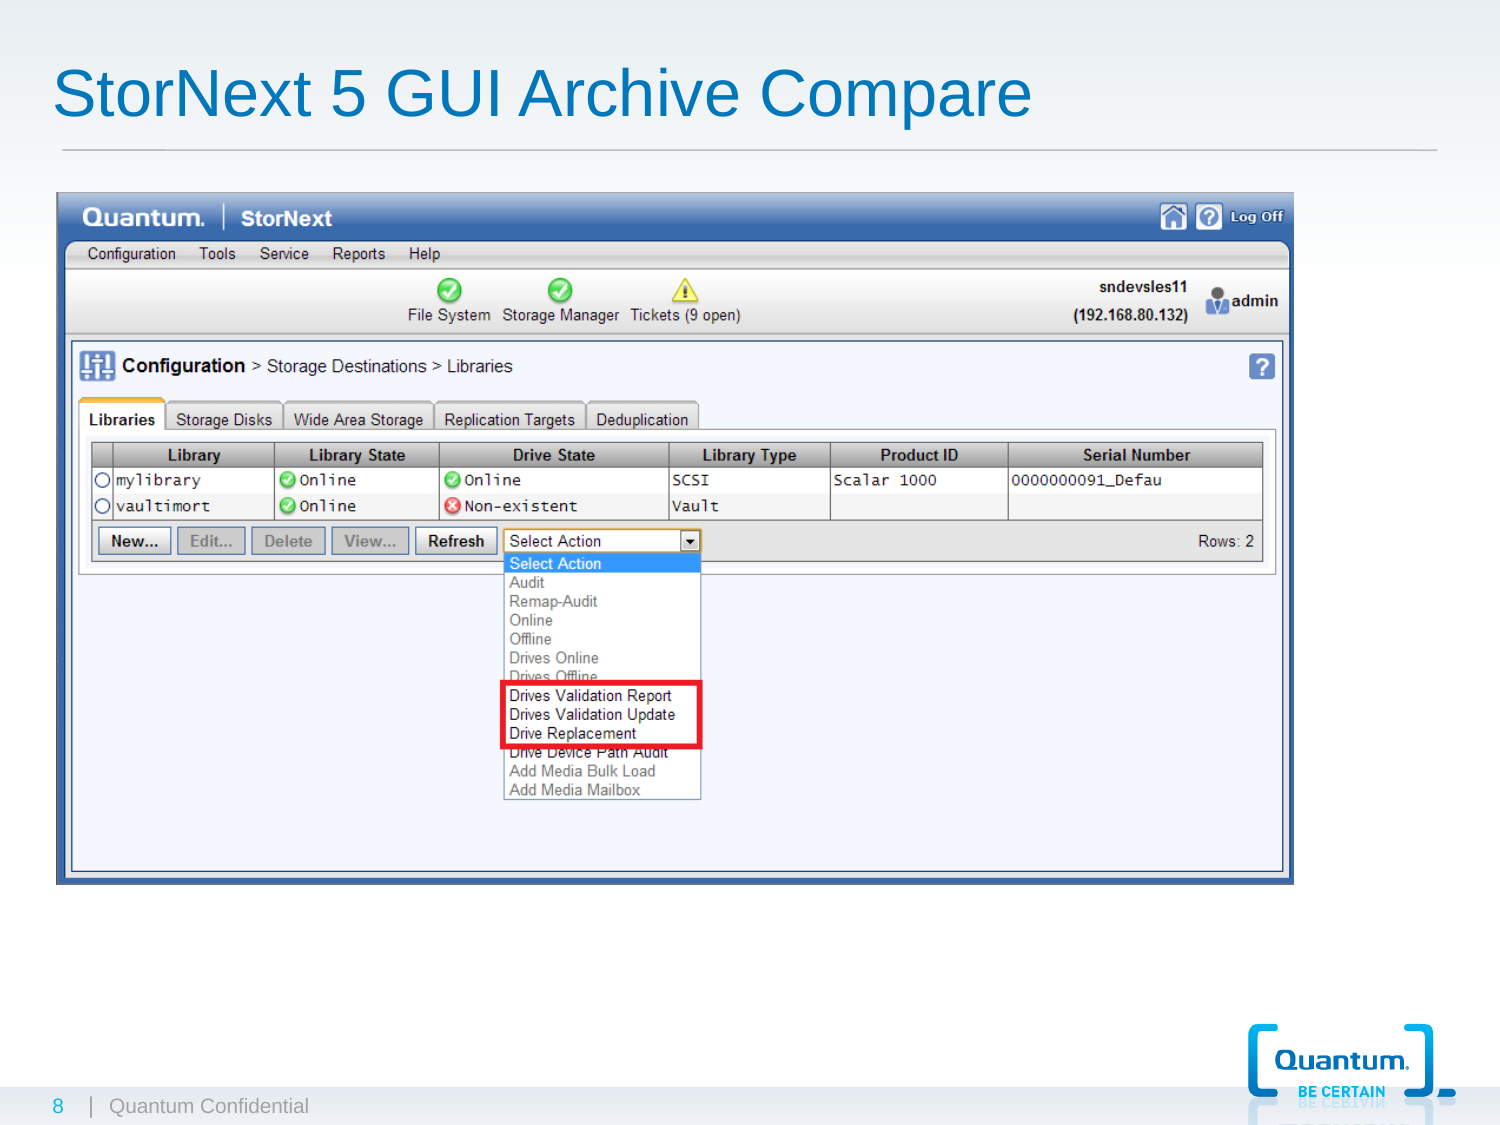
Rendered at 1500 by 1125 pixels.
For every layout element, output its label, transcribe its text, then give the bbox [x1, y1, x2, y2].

picture [1240, 1012, 1463, 1125]
title StorNext 5 GUI Archive Compare [37, 37, 1313, 143]
slide_number 8 [37, 1085, 114, 1125]
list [56, 192, 1295, 886]
